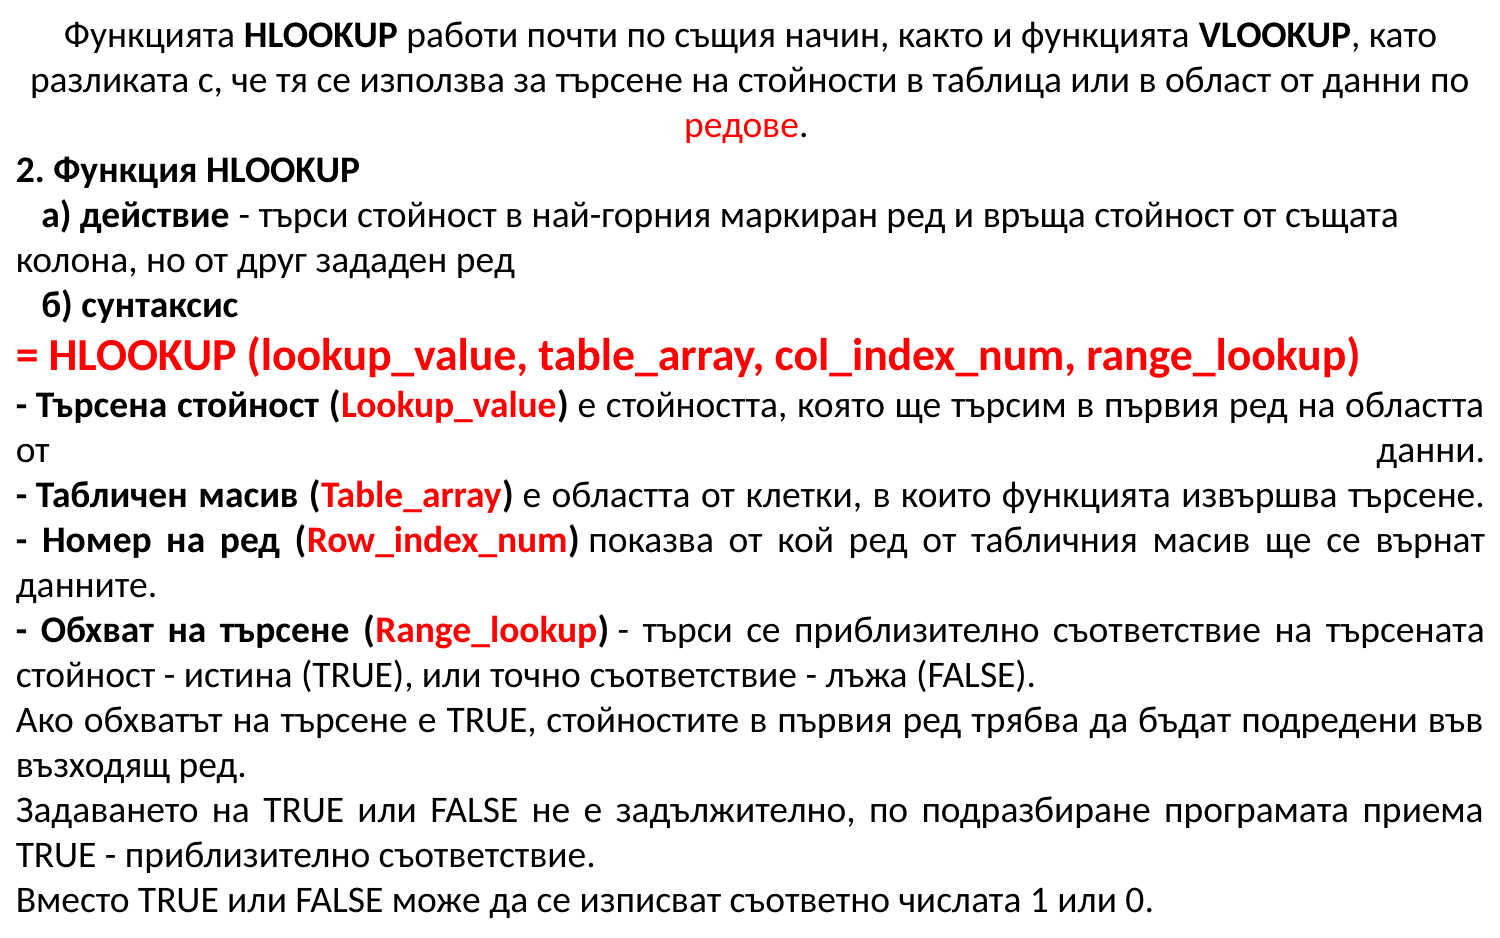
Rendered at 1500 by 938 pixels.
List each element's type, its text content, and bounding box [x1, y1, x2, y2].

text_box Функцията HLOOKUP работи почти по същия начин, както и функцията VLOOKUP, като разликата с, че тя се използва за търсене на стойности в таблица или в област от данни по редове. 2. ​Функция HLOOKUP a) действие - търси стойност в най-горния маркиран ред и връща стойност от същата колона, но от друг зададен ред б) сунтаксис = HLOOKUP (lookup_value, table_array, col_index_num, range_lookup)​ - Търсена стойност (Lookup_value) е стойността, която ще търсим в първия ред на областта от данни. - Табличен масив (Table_array) е областта от клетки, в които функция­та извършва търсене. - Номер на ред (Row_index_num) показва от кой ред от табличния ма­сив ще се върнат данните. - Обхват на търсене (Range_lookup) - търси се приблизително съот­ветствие на търсената стойност - истина (TRUE), или точно съответствие - лъжа (FALSE). Ако обхватът на търсене е TRUE, стойностите в първия ред трябва да бъдат подредени във възходящ ред. Задаването на TRUE или FALSE не е задължително, по подразбиране програмата приема TRUE - приблизително съответствие. Вместо TRUE или FALSE може да се изписват съответно числата 1 или 0. [1, 2, 1500, 928]
